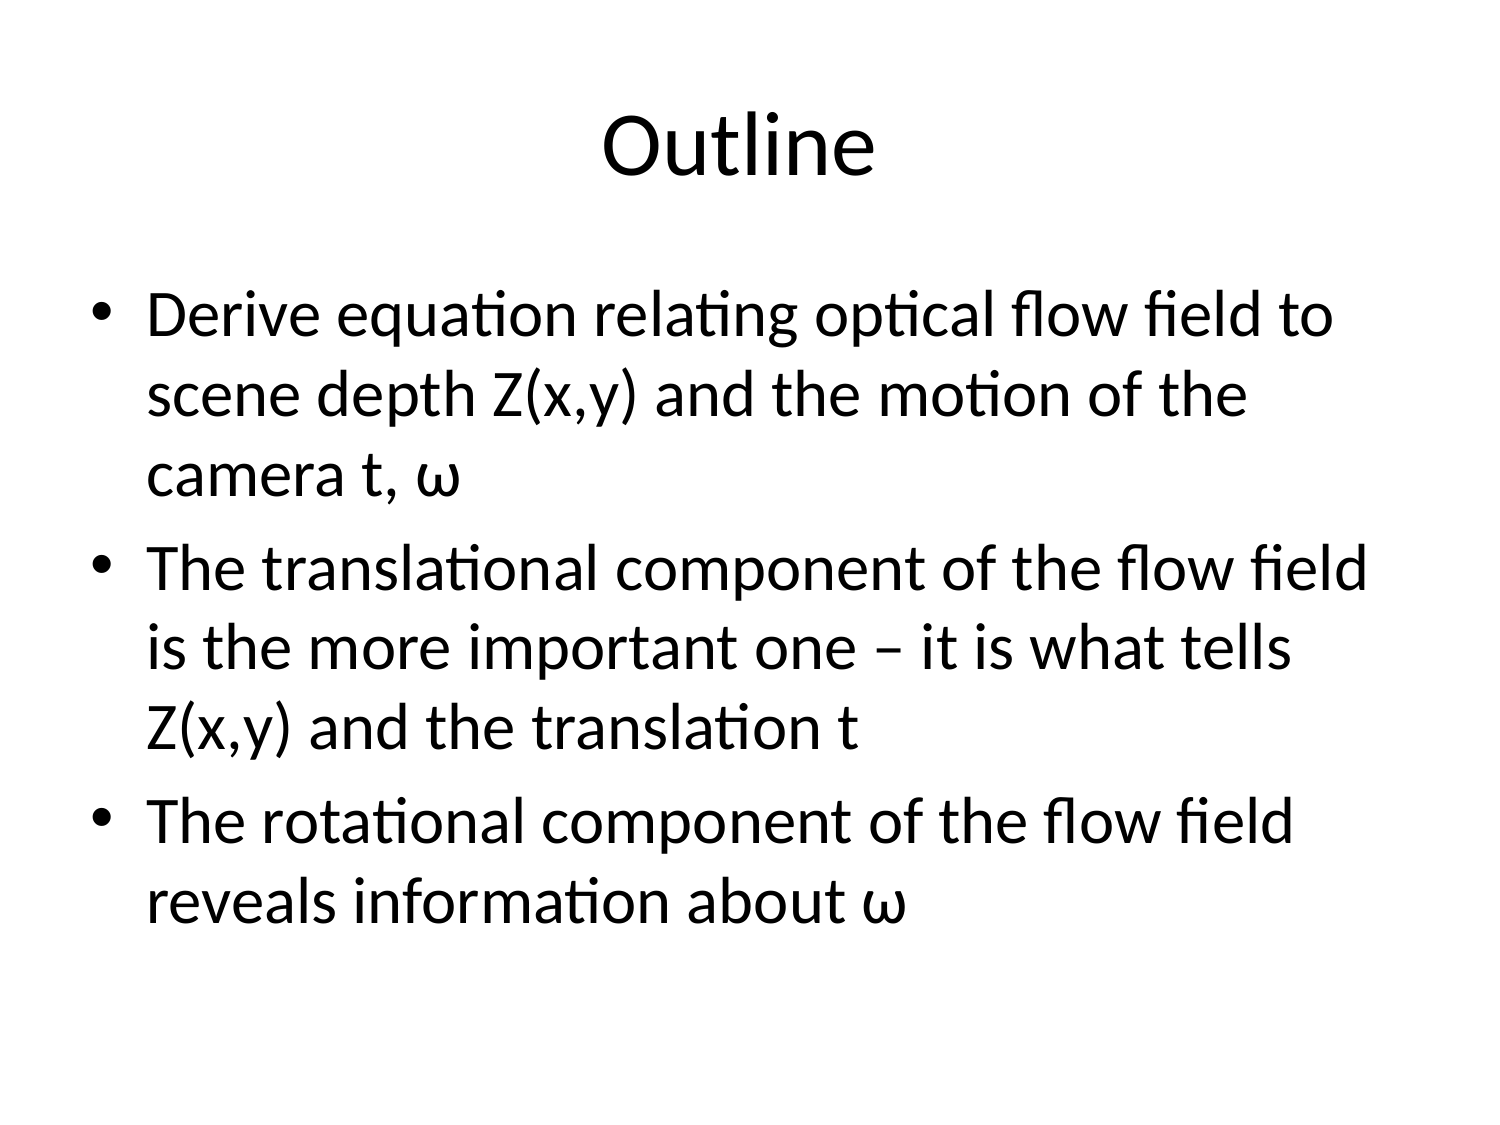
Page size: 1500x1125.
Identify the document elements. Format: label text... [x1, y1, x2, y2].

title Outline [75, 45, 1425, 233]
list Derive equation relating optical flow field to scene depth Z(x,y) and the motion of the camera t, ω The translational component of the flow field is the more important one – it is what tells Z(x,y) and the translation t The rotational component of the flow field reveals information about ω [75, 262, 1425, 1005]
